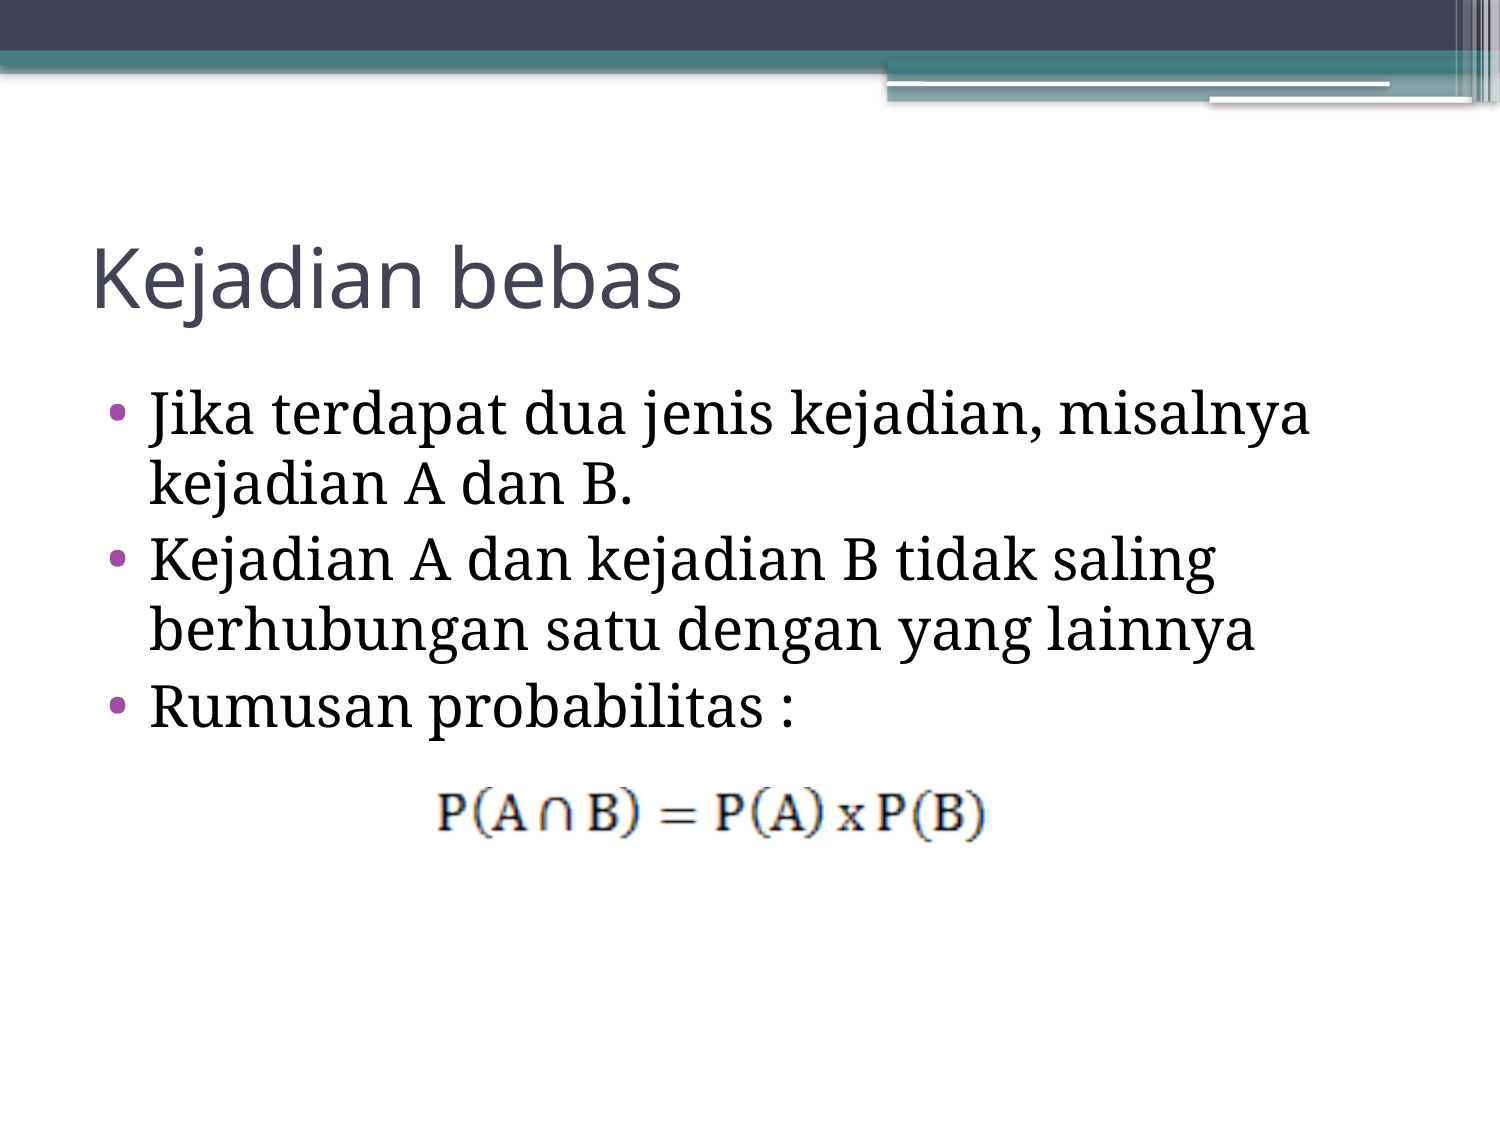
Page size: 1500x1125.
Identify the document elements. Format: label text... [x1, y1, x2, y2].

list Jika terdapat dua jenis kejadian, misalnya kejadian A dan B. Kejadian A dan kejadian B tidak saling berhubungan satu dengan yang lainnya Rumusan probabilitas : [75, 368, 1425, 1079]
picture [437, 787, 989, 863]
text_box [0, 0, 1500, 75]
title Kejadian bebas [75, 187, 1425, 363]
